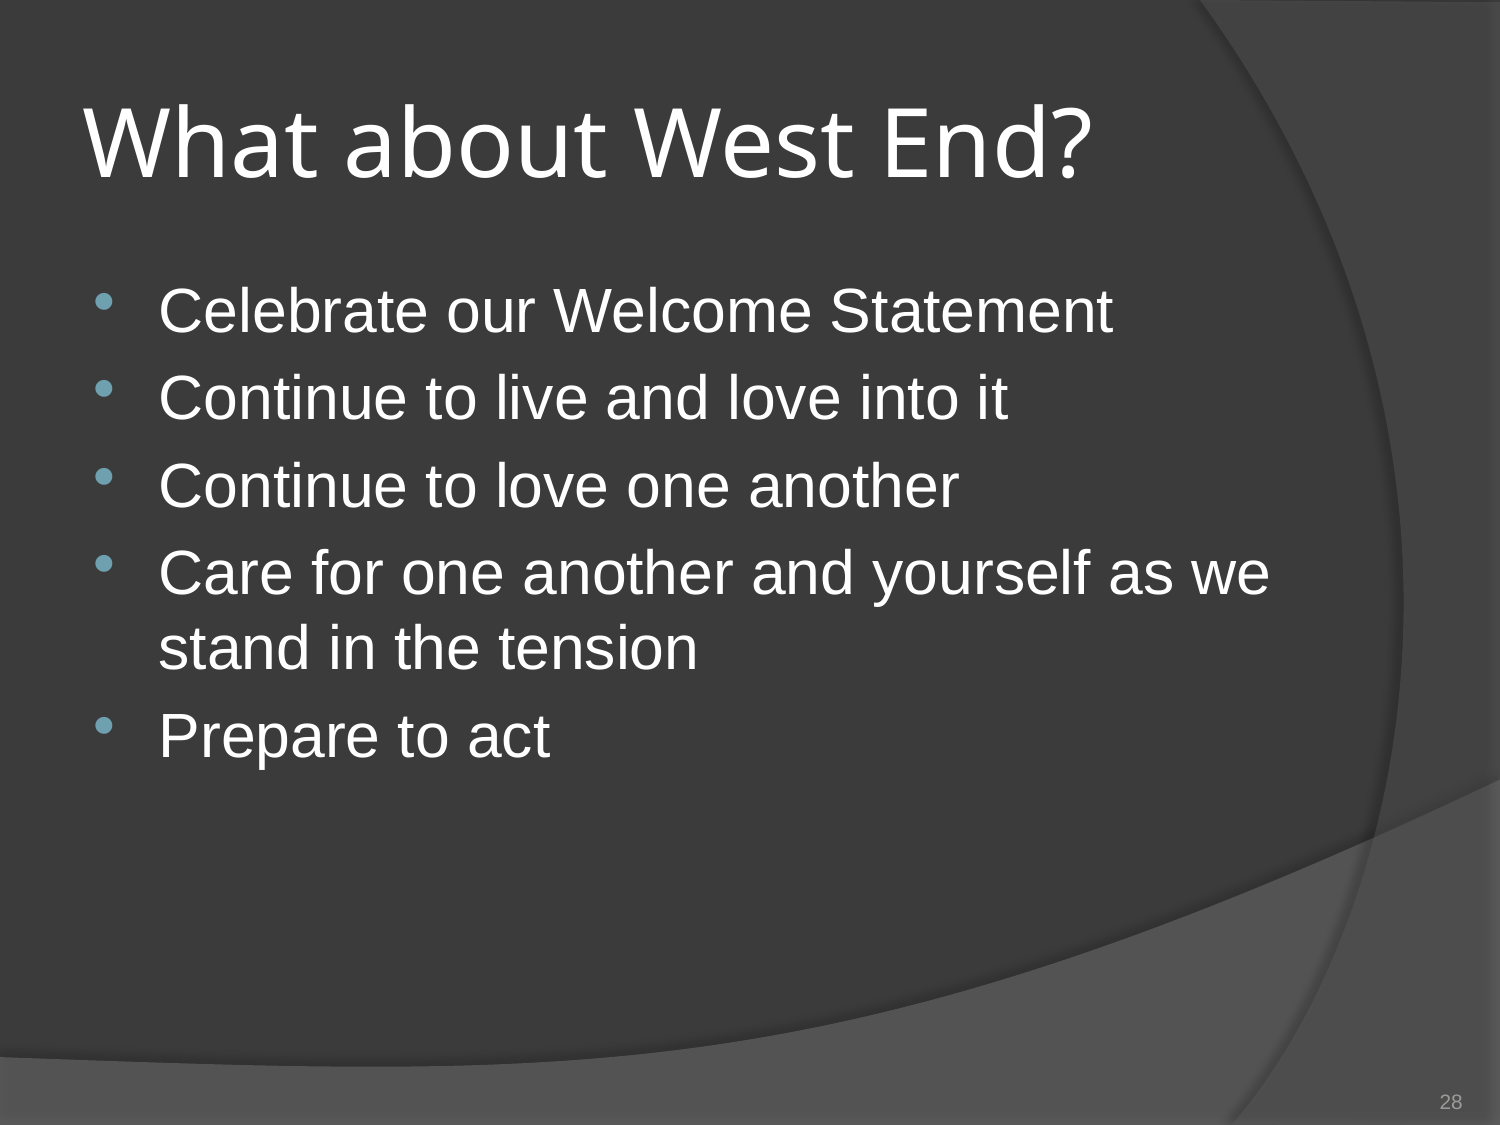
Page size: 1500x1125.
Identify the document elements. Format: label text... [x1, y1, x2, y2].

title What about West End? [75, 45, 1300, 233]
slide_number 28 [1337, 1053, 1463, 1114]
list Celebrate our Welcome Statement Continue to live and love into it Continue to love one another Care for one another and yourself as we stand in the tension Prepare to act [75, 262, 1300, 1005]
